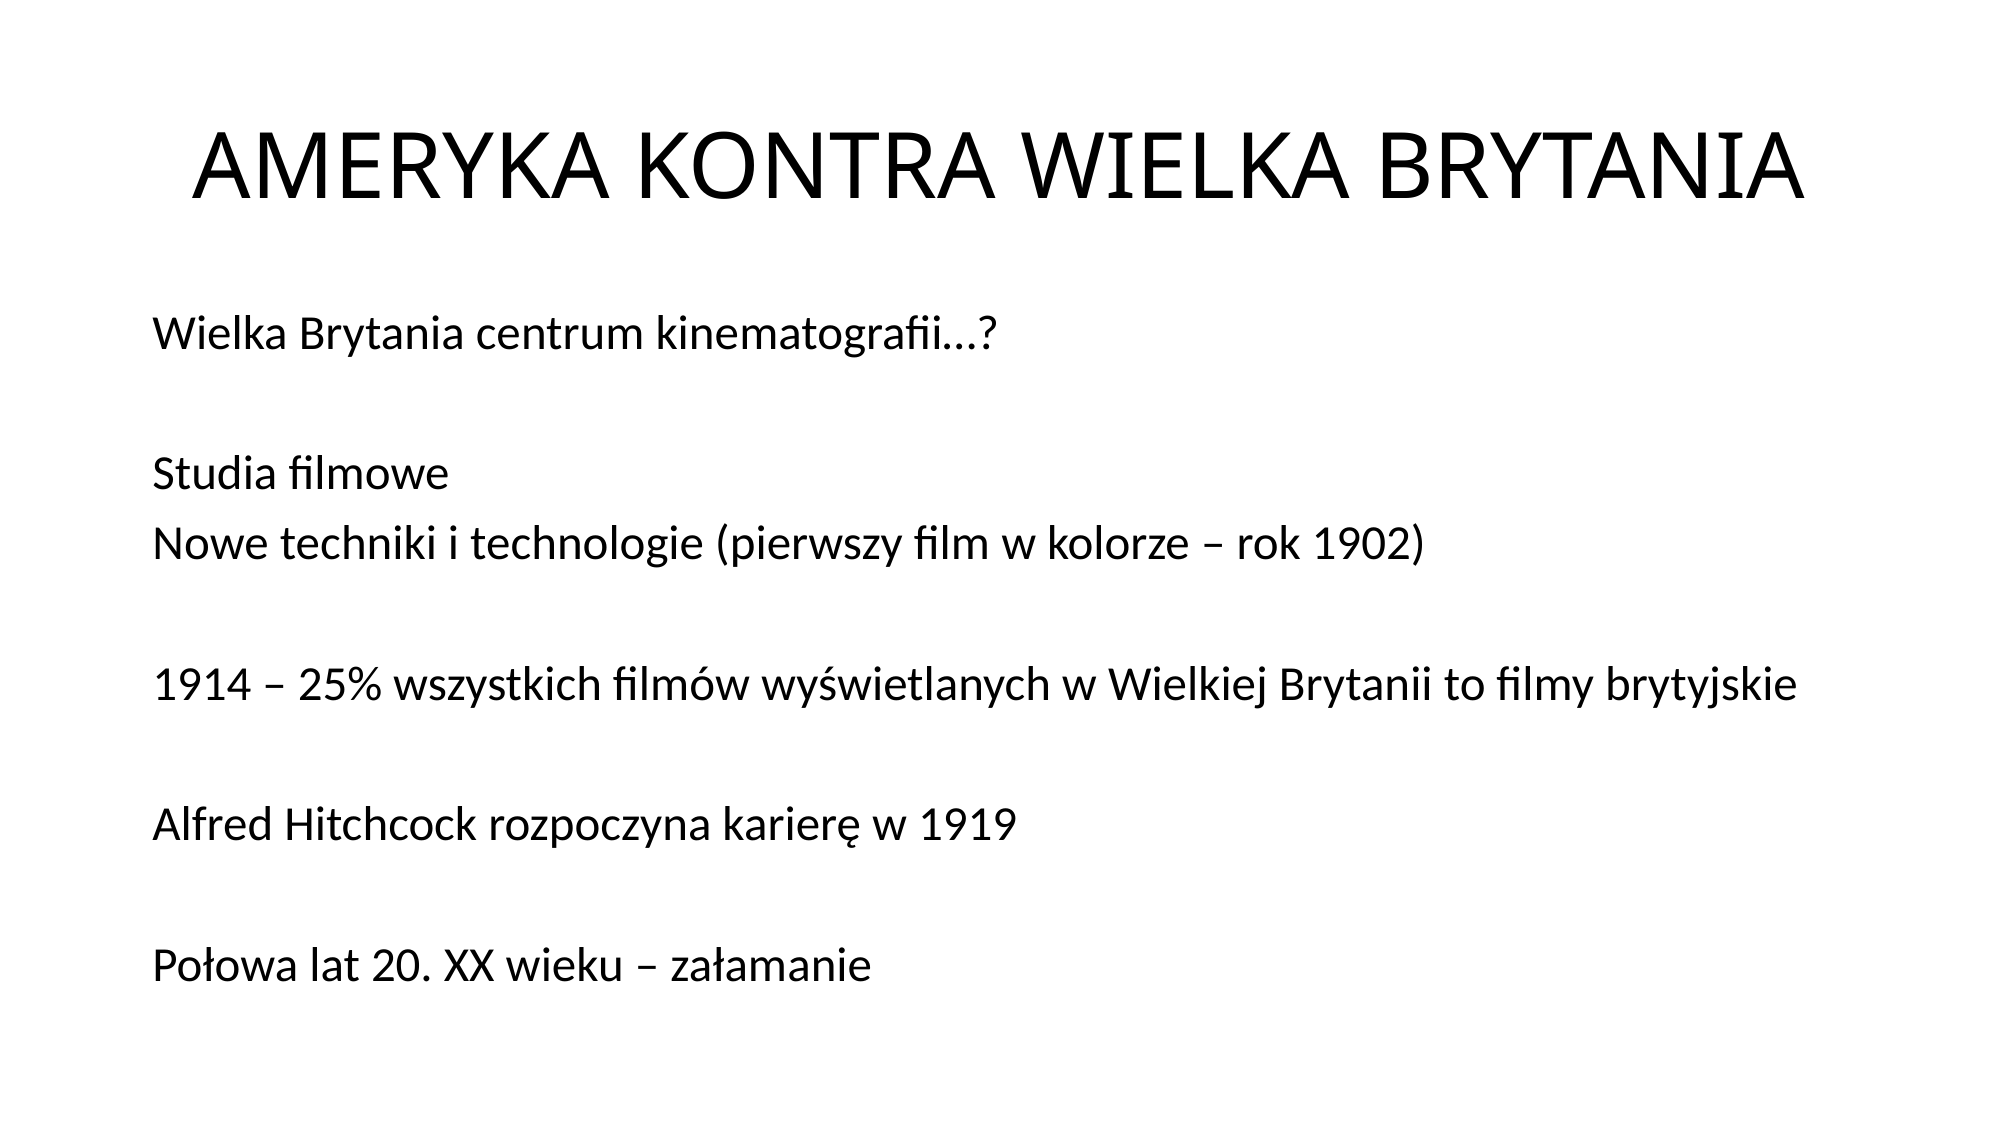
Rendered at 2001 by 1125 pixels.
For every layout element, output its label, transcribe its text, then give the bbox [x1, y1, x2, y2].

title AMERYKA KONTRA WIELKA BRYTANIA [137, 59, 1863, 278]
list Wielka Brytania centrum kinematografii…? Studia filmowe Nowe techniki i technologie (pierwszy film w kolorze – rok 1902) 1914 – 25% wszystkich filmów wyświetlanych w Wielkiej Brytanii to filmy brytyjskie Alfred Hitchcock rozpoczyna karierę w 1919 Połowa lat 20. XX wieku – załamanie [137, 299, 1863, 1014]
